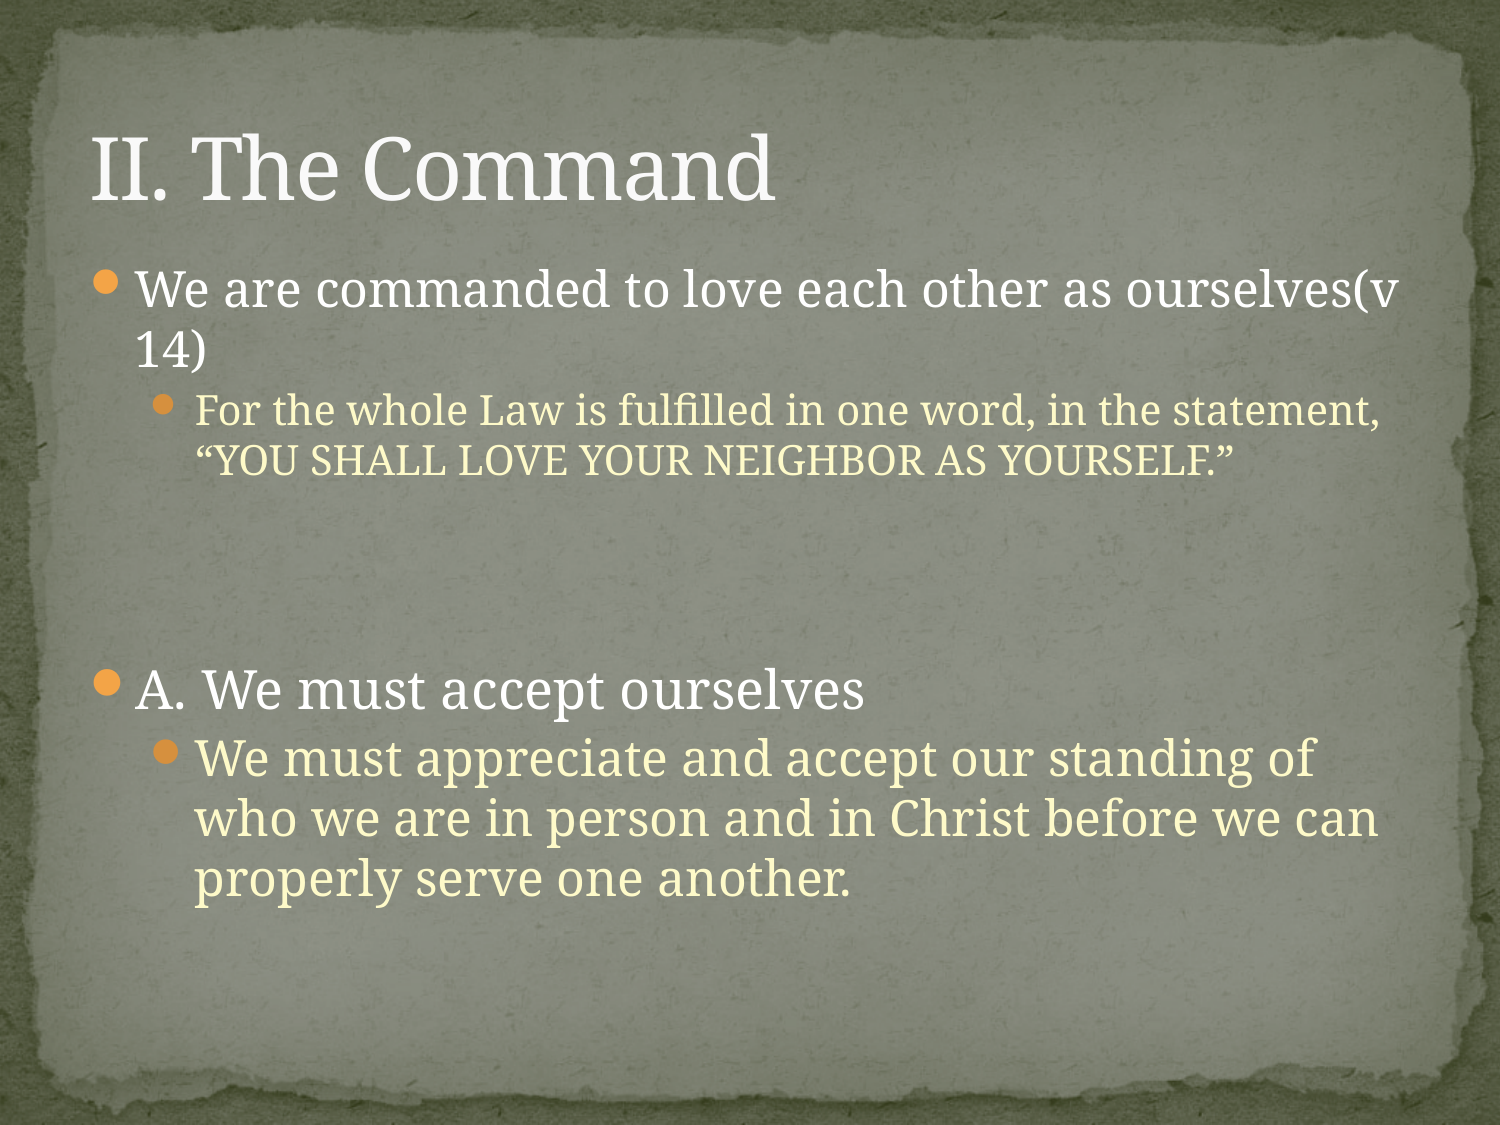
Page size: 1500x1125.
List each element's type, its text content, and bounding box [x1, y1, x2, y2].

title II. The Command [74, 24, 1425, 225]
list We are commanded to love each other as ourselves(v 14) For the whole Law is fulfilled in one word, in the statement, “YOU SHALL LOVE YOUR NEIGHBOR AS YOURSELF.” A. We must accept ourselves We must appreciate and accept our standing of who we are in person and in Christ before we can properly serve one another. [75, 249, 1425, 1000]
